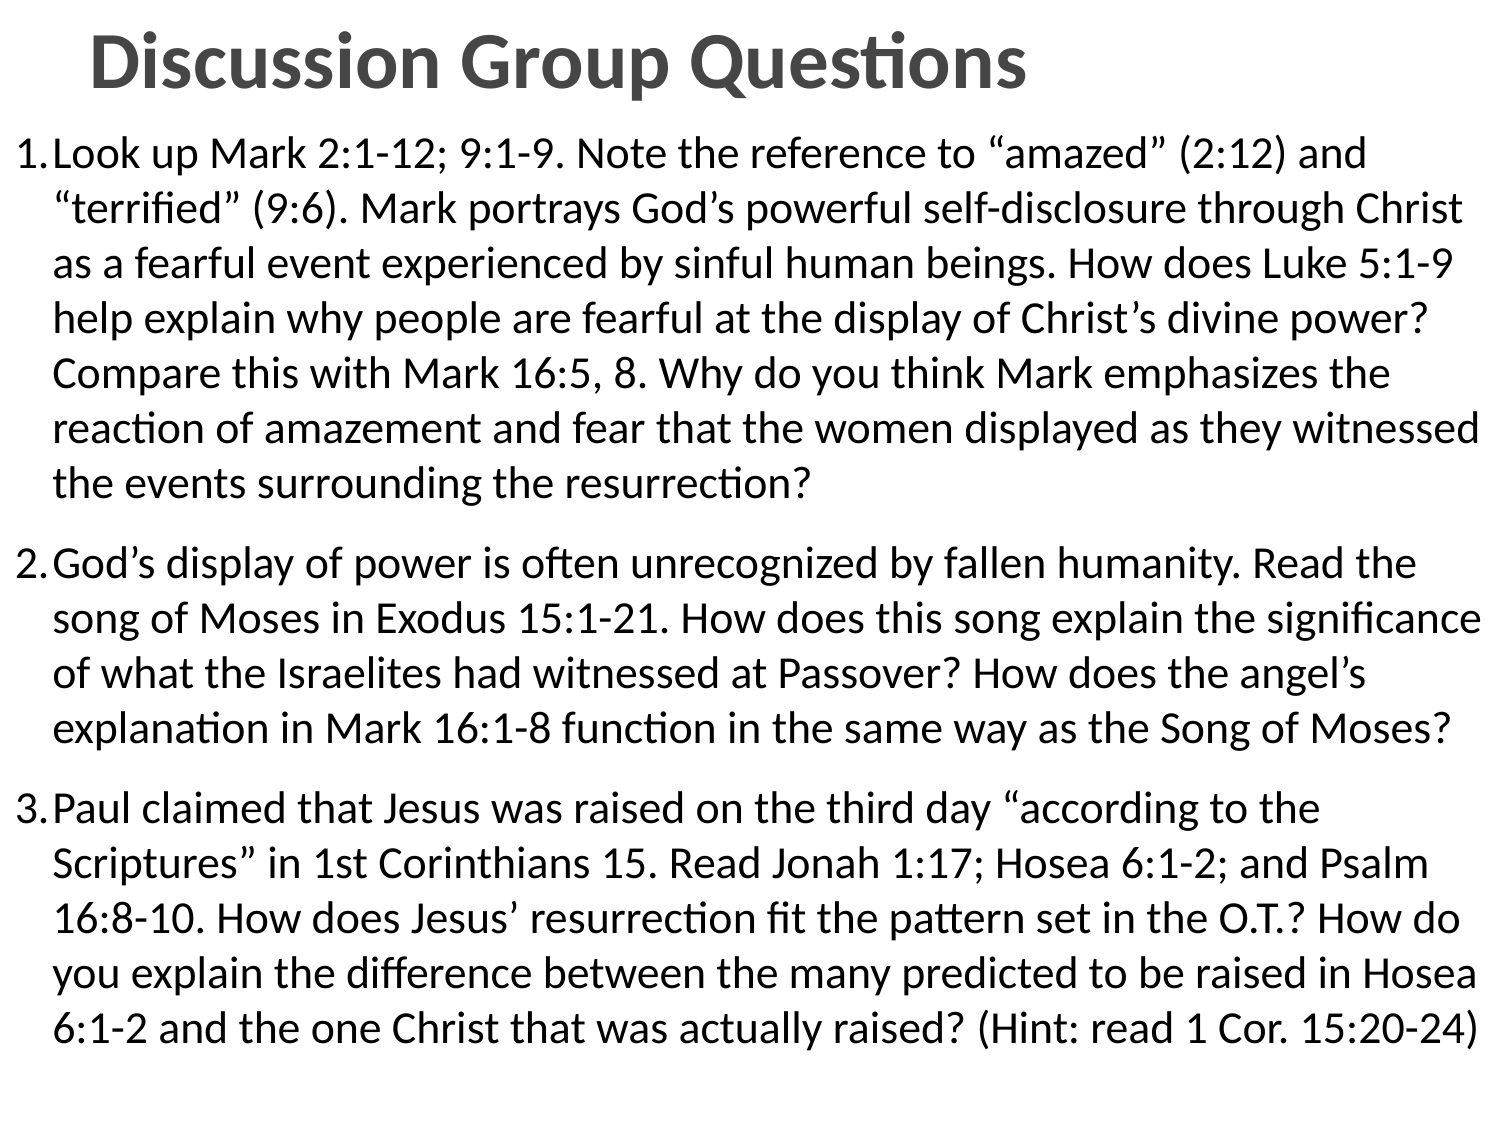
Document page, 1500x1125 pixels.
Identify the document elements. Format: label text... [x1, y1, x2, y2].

title Discussion Group Questions [75, 0, 1425, 113]
list Look up Mark 2:1-12; 9:1-9. Note the reference to “amazed” (2:12) and “terrified” (9:6). Mark portrays God’s powerful self-disclosure through Christ as a fearful event experienced by sinful human beings. How does Luke 5:1-9 help explain why people are fearful at the display of Christ’s divine power? Compare this with Mark 16:5, 8. Why do you think Mark emphasizes the reaction of amazement and fear that the women displayed as they witnessed the events surrounding the resurrection? God’s display of power is often unrecognized by fallen humanity. Read the song of Moses in Exodus 15:1-21. How does this song explain the significance of what the Israelites had witnessed at Passover? How does the angel’s explanation in Mark 16:1-8 function in the same way as the Song of Moses? Paul claimed that Jesus was raised on the third day “according to the Scriptures” in 1st Corinthians 15. Read Jonah 1:17; Hosea 6:1-2; and Psalm 16:8-10. How does Jesus’ resurrection fit the pattern set in the O.T.? How do you explain the difference between the many predicted to be raised in Hosea 6:1-2 and the one Christ that was actually raised? (Hint: read 1 Cor. 15:20-24) [0, 115, 1500, 858]
